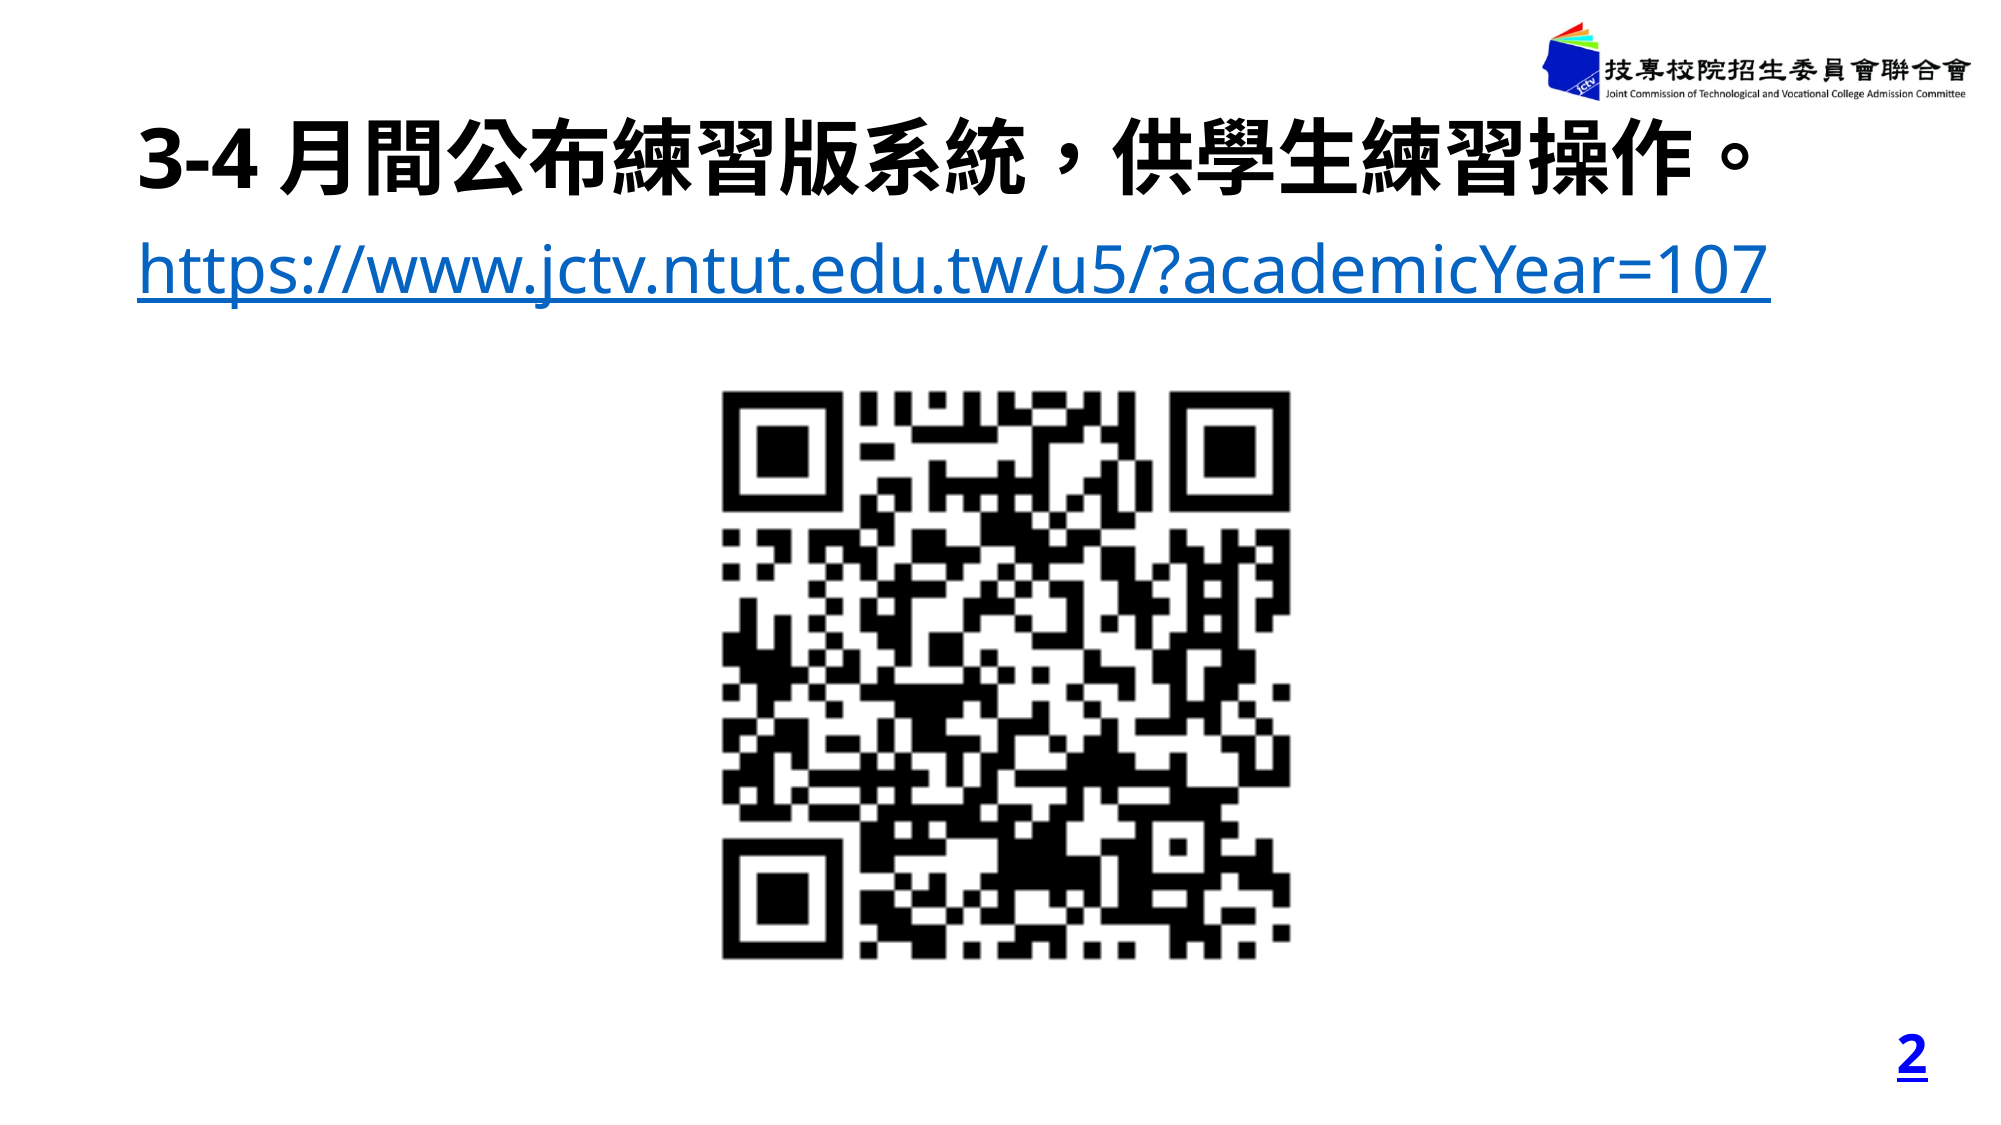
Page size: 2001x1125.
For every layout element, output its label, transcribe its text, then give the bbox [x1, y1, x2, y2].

picture [655, 324, 1360, 1029]
slide_number 2 [1492, 1026, 1943, 1087]
list 3-4月間公布練習版系統，供學生練習操作。 https://www.jctv.ntut.edu.tw/u5/?academicYear=107 [121, 109, 1848, 243]
picture [1542, 22, 1971, 101]
